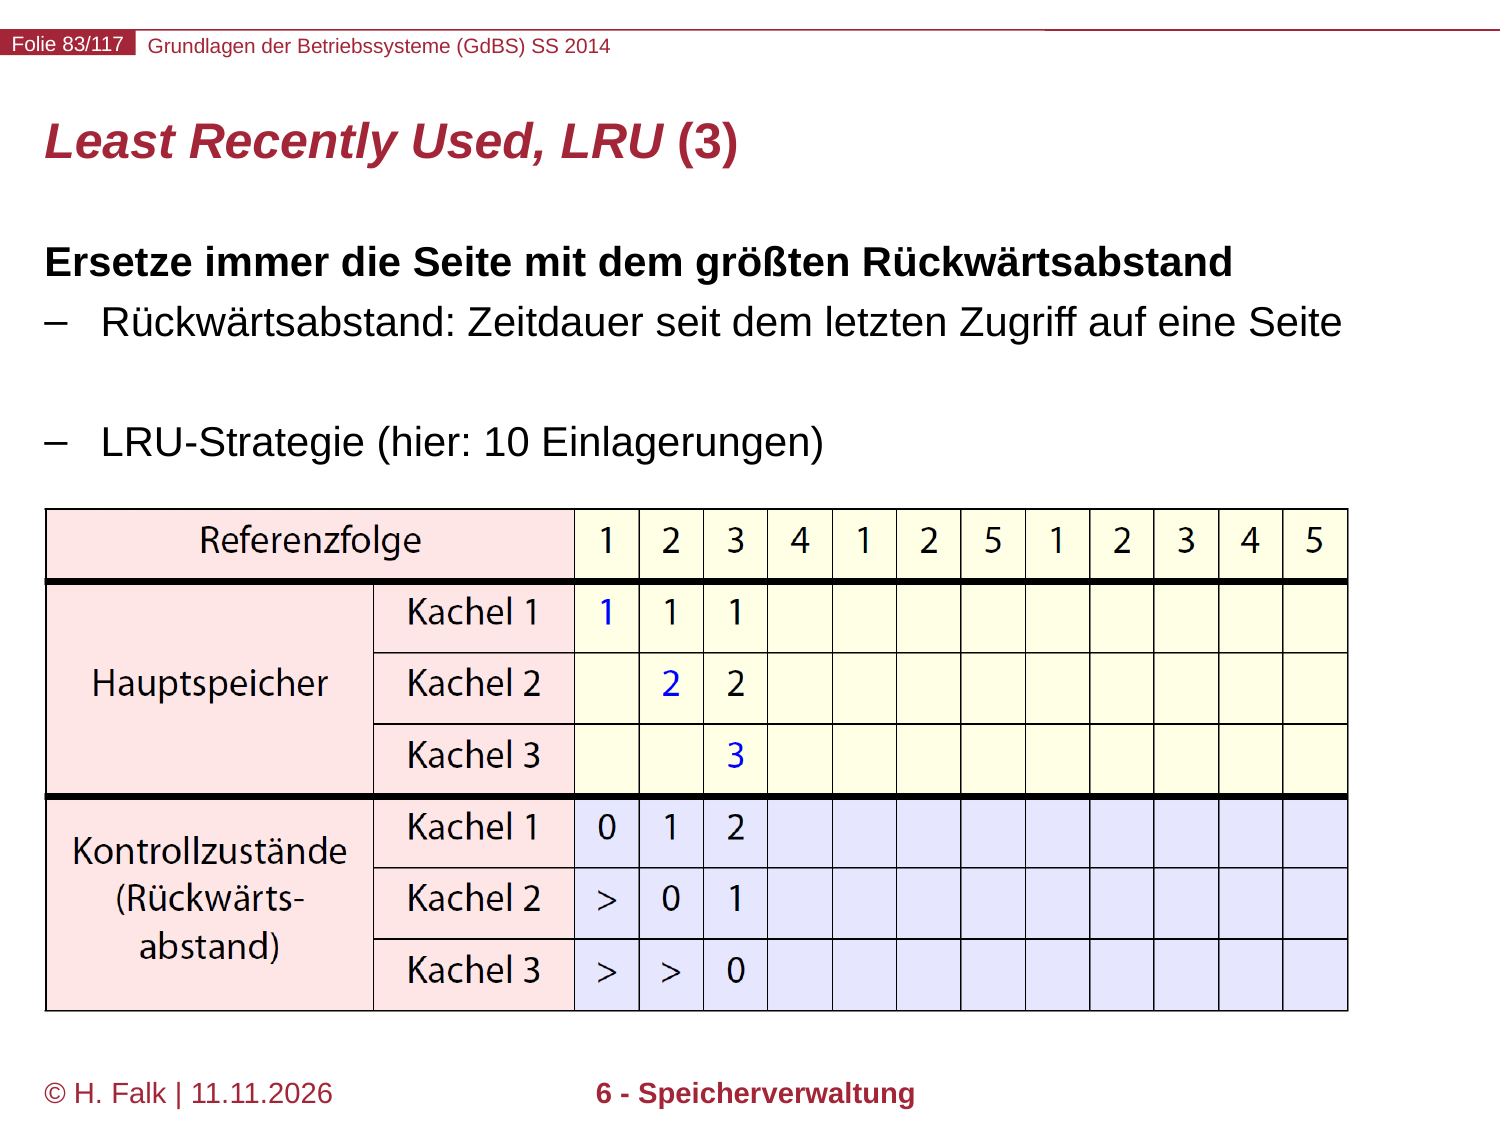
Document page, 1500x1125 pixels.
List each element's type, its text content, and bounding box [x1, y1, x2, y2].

title Least Recently Used, LRU (3) [29, 90, 1471, 198]
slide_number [29, 1066, 301, 1125]
picture [41, 505, 1352, 1015]
list Ersetze immer die Seite mit dem größten Rückwärtsabstand Rückwärtsabstand: Zeitdauer seit dem letzten Zugriff auf eine Seite LRU-Strategie (hier: 10 Einlagerungen) [29, 227, 1471, 1047]
footer 6 - Speicherverwaltung [301, 1066, 1211, 1125]
